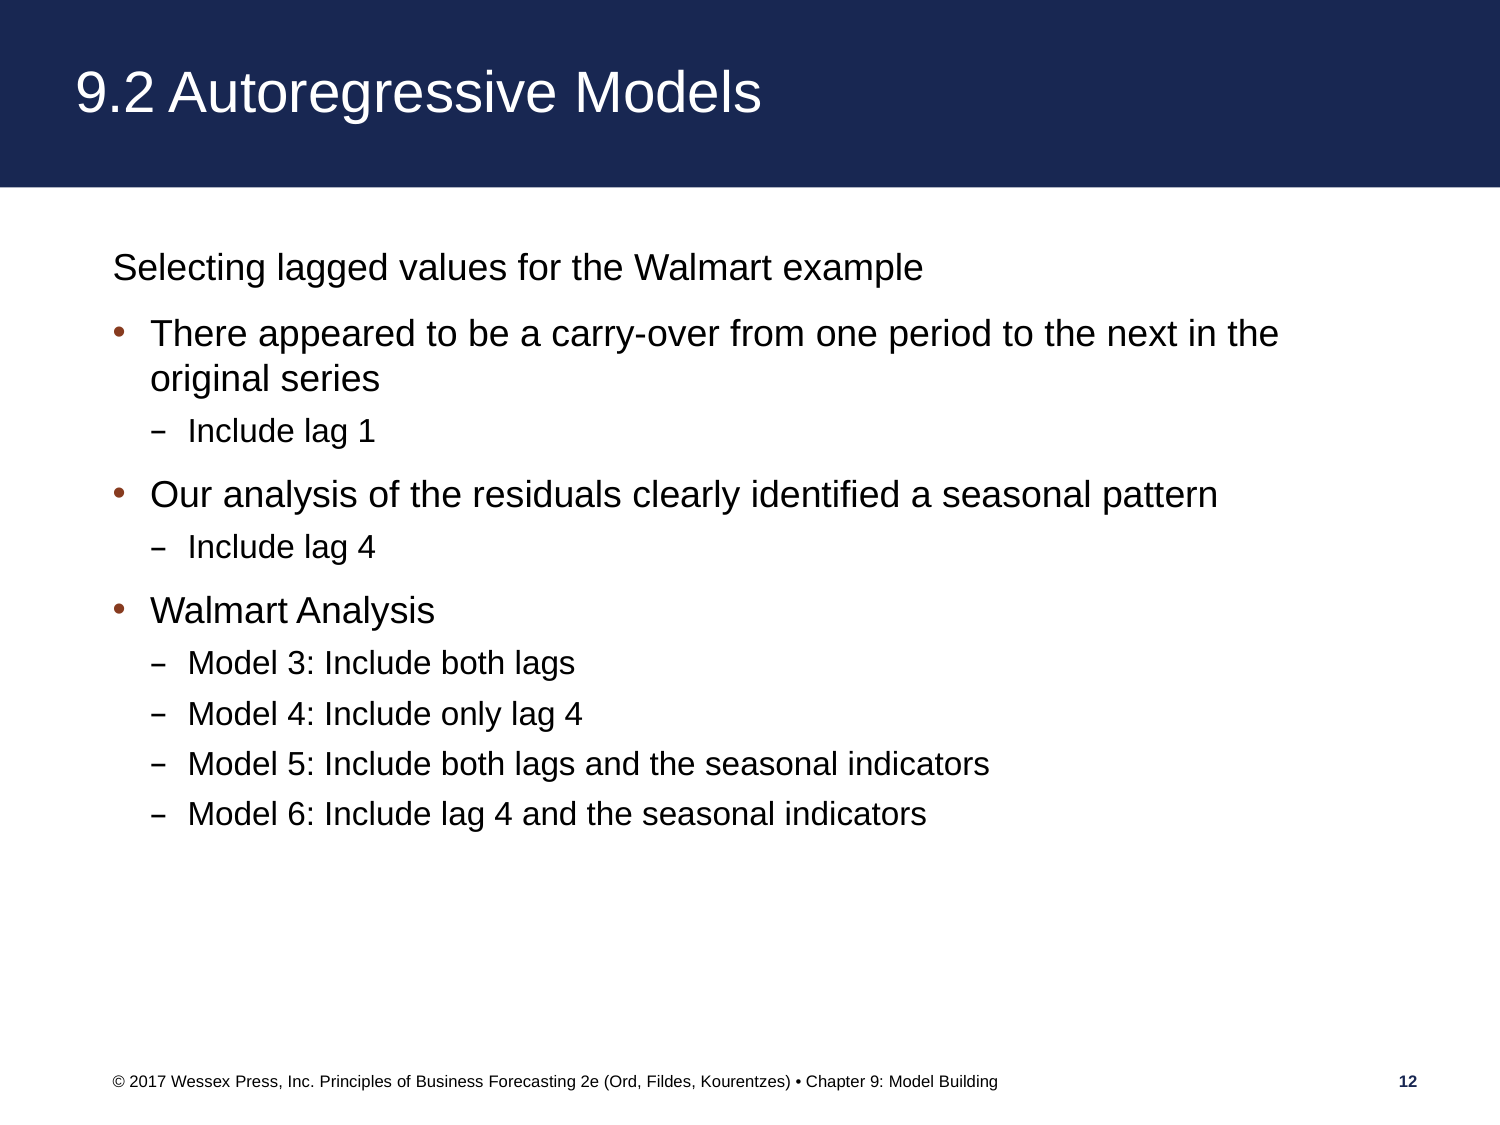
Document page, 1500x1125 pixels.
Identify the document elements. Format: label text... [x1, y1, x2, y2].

title 9.2 Autoregressive Models [0, 0, 1500, 188]
slide_number © 2017 Wessex Press, Inc. Principles of Business Forecasting 2e (Ord, Fildes, Kourentzes) • Chapter 9: Model Building [112, 1065, 1333, 1096]
slide_number 12 [1350, 1065, 1418, 1096]
list Selecting lagged values for the Walmart example There appeared to be a carry-over from one period to the next in the original series Include lag 1 Our analysis of the residuals clearly identified a seasonal pattern Include lag 4 Walmart Analysis Model 3: Include both lags Model 4: Include only lag 4 Model 5: Include both lags and the seasonal indicators Model 6: Include lag 4 and the seasonal indicators [112, 243, 1350, 1014]
